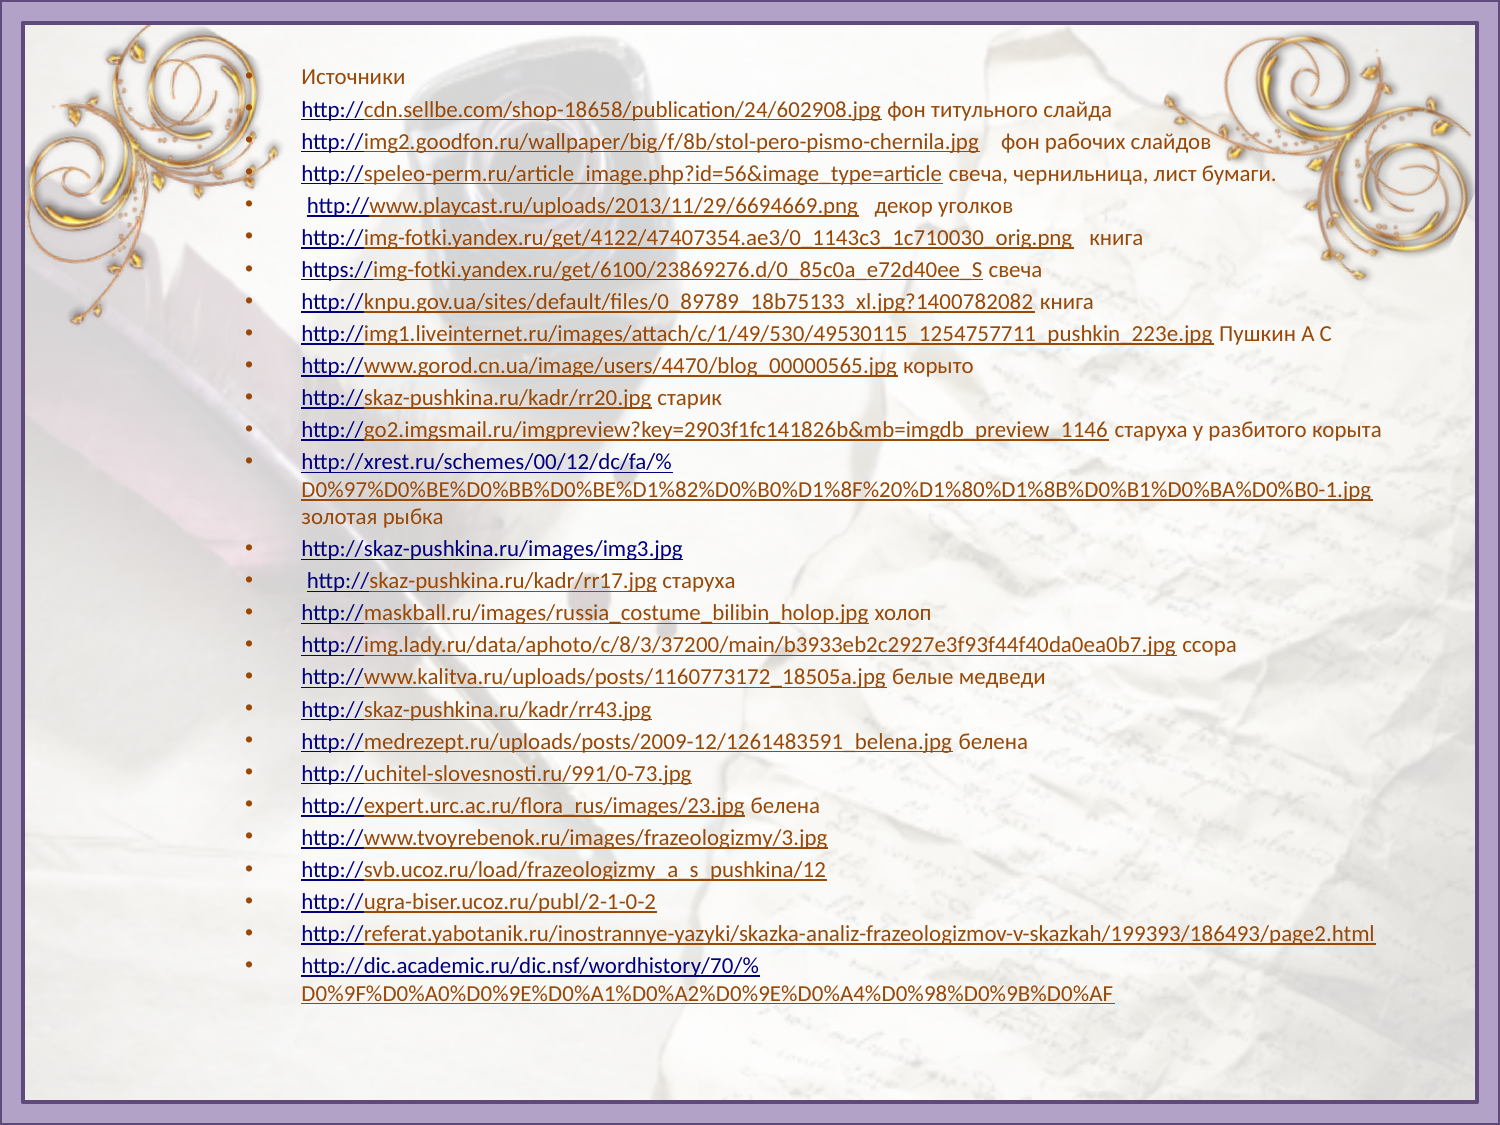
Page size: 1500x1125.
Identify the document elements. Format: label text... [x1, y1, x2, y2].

picture [1186, 25, 1475, 300]
picture [25, 25, 358, 396]
list Источники http://cdn.sellbe.com/shop-18658/publication/24/602908.jpg фон титульного слайда http://img2.goodfon.ru/wallpaper/big/f/8b/stol-pero-pismo-chernila.jpg фон рабочих слайдов http://speleo-perm.ru/article_image.php?id=56&image_type=article свеча, чернильница, лист бумаги. http://www.playcast.ru/uploads/2013/11/29/6694669.png декор уголков http://img-fotki.yandex.ru/get/4122/47407354.ae3/0_1143c3_1c710030_orig.png книга https://img-fotki.yandex.ru/get/6100/23869276.d/0_85c0a_e72d40ee_S свеча http://knpu.gov.ua/sites/default/files/0_89789_18b75133_xl.jpg?1400782082 книга http://img1.liveinternet.ru/images/attach/c/1/49/530/49530115_1254757711_pushkin_223e.jpg Пушкин А С http://www.gorod.cn.ua/image/users/4470/blog_00000565.jpg корыто http://skaz-pushkina.ru/kadr/rr20.jpg старик http://go2.imgsmail.ru/imgpreview?key=2903f1fc141826b&mb=imgdb_preview_1146 старуха у разбитого корыта http://xrest.ru/schemes/00/12/dc/fa/%D0%97%D0%BE%D0%BB%D0%BE%D1%82%D0%B0%D1%8F%20%D1%80%D1%8B%D0%B1%D0%BA%D0%B0-1.jpg золотая рыбка http://skaz-pushkina.ru/images/img3.jpg http://skaz-pushkina.ru/kadr/rr17.jpg старуха http://maskball.ru/images/russia_costume_bilibin_holop.jpg холоп http://img.lady.ru/data/aphoto/c/8/3/37200/main/b3933eb2c2927e3f93f44f40da0ea0b7.jpg ссора http://www.kalitva.ru/uploads/posts/1160773172_18505a.jpg белые медведи http://skaz-pushkina.ru/kadr/rr43.jpg http://medrezept.ru/uploads/posts/2009-12/1261483591_belena.jpg белена http://uchitel-slovesnosti.ru/991/0-73.jpg http://expert.urc.ac.ru/flora_rus/images/23.jpg белена http://www.tvoyrebenok.ru/images/frazeologizmy/3.jpg http://svb.ucoz.ru/load/frazeologizmy_a_s_pushkina/12 http://ugra-biser.ucoz.ru/publ/2-1-0-2 http://referat.yabotanik.ru/inostrannye-yazyki/skazka-analiz-frazeologizmov-v-skazkah/199393/186493/page2.html http://dic.academic.ru/dic.nsf/wordhistory/70/%D0%9F%D0%A0%D0%9E%D0%A1%D0%A2%D0%9E%D0%A4%D0%98%D0%9B%D0%AF [230, 54, 1424, 1024]
